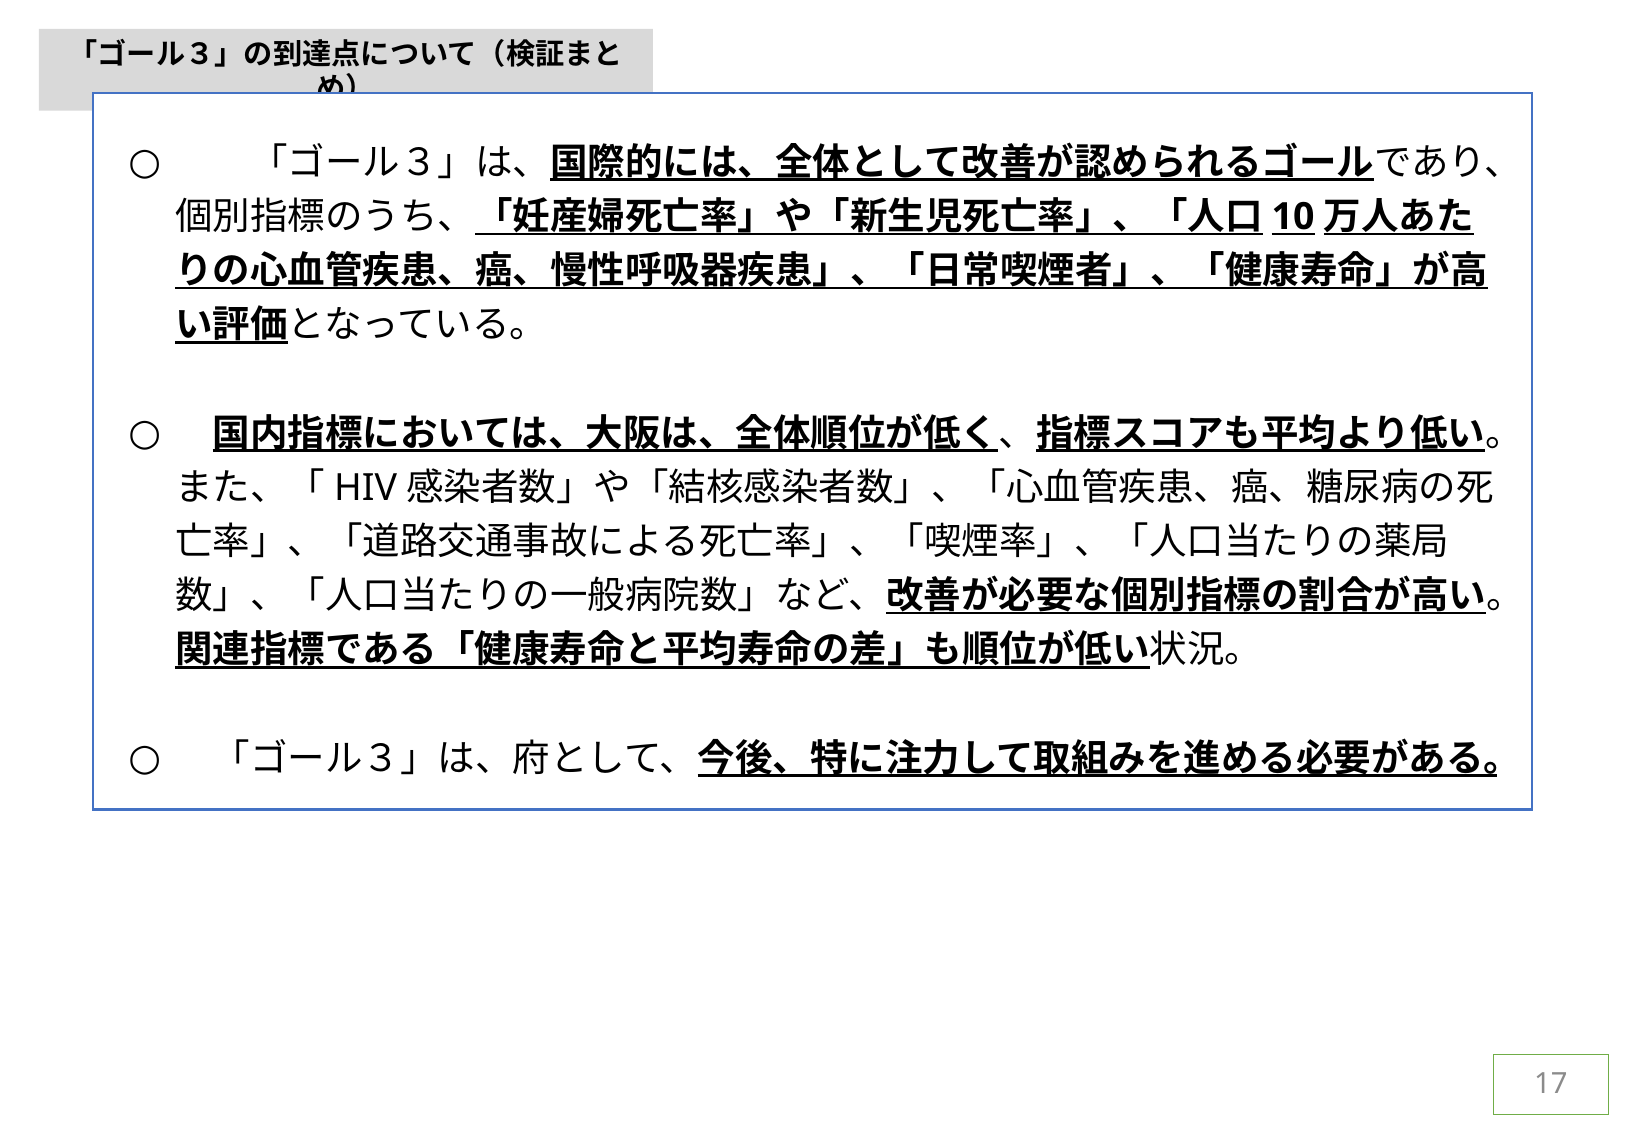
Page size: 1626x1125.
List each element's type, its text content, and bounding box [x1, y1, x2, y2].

slide_number 17 [1493, 1054, 1609, 1115]
text_box 「ゴール３」の到達点について（検証まとめ） [38, 28, 653, 111]
text_box 「ゴール３」は、国際的には、全体として改善が認められるゴールであり、個別指標のうち、「妊産婦死亡率」や「新生児死亡率」、「人口10万人あたりの心血管疾患、癌、慢性呼吸器疾患」、「日常喫煙者」、「健康寿命」が高い評価となっている。 国内指標においては、大阪は、全体順位が低く、指標スコアも平均より低い。また、「HIV感染者数」や「結核感染者数」、「心血管疾患、癌、糖尿病の死亡率」、「道路交通事故による死亡率」、「喫煙率」、「人口当たりの薬局数」、「人口当たりの一般病院数」など、改善が必要な個別指標の割合が高い。関連指標である「健康寿命と平均寿命の差」も順位が低い状況。 「ゴール３」は、府として、今後、特に注力して取組みを進める必要がある。 [92, 92, 1533, 811]
